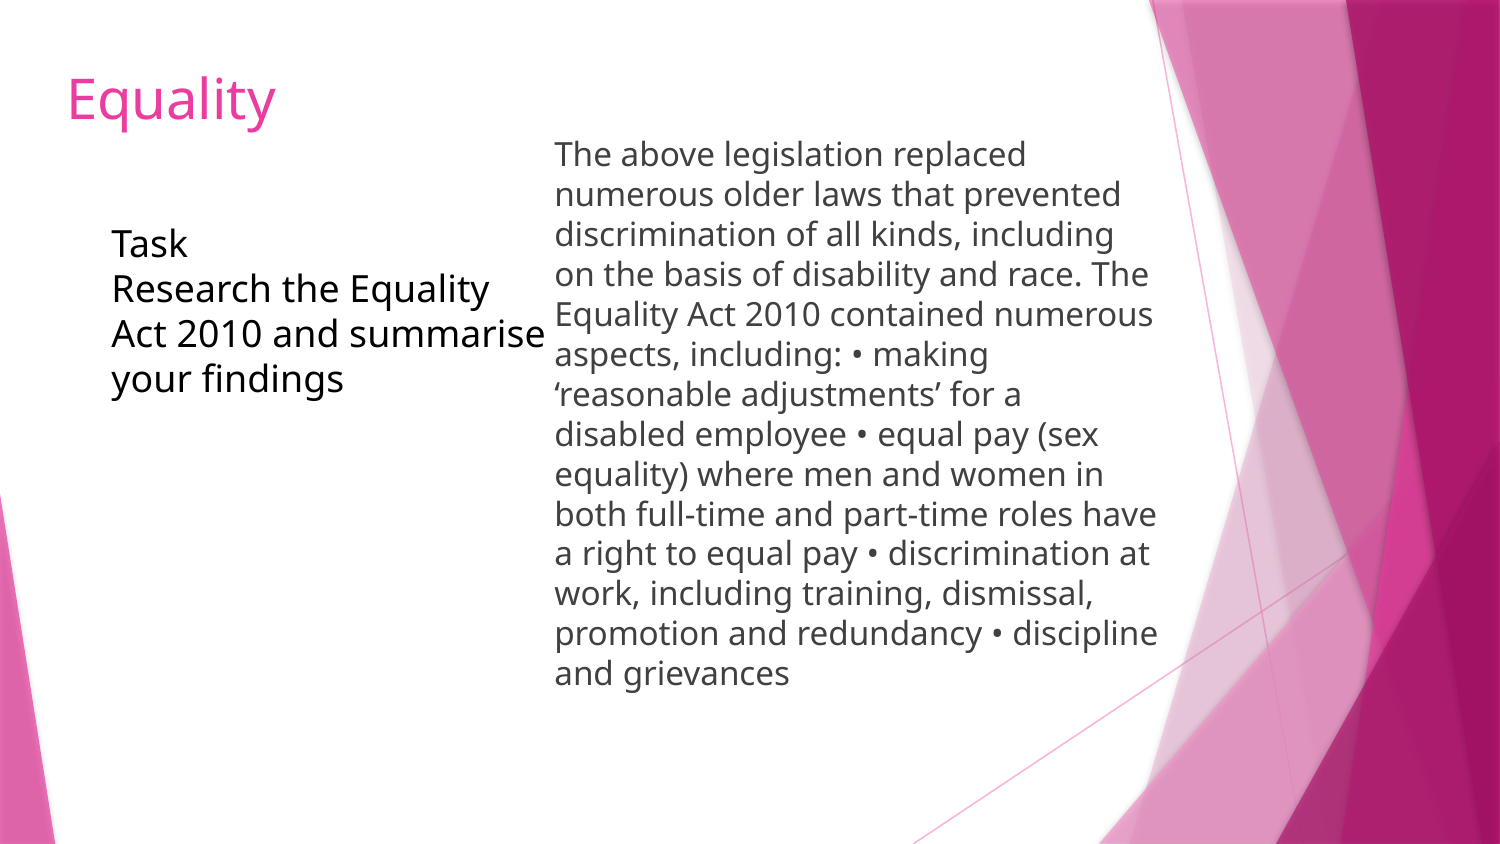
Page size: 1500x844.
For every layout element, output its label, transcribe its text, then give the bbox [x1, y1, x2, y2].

title Equality [51, 48, 1449, 180]
text_box Task Research the Equality Act 2010 and summarise your findings [96, 205, 564, 678]
list The above legislation replaced numerous older laws that prevented discrimination of all kinds, including on the basis of disability and race. The Equality Act 2010 contained numerous aspects, including: • making ‘reasonable adjustments’ for a disabled employee • equal pay (sex equality) where men and women in both full-time and part-time roles have a right to equal pay • discrimination at work, including training, dismissal, promotion and redundancy • discipline and grievances [539, 118, 1178, 759]
